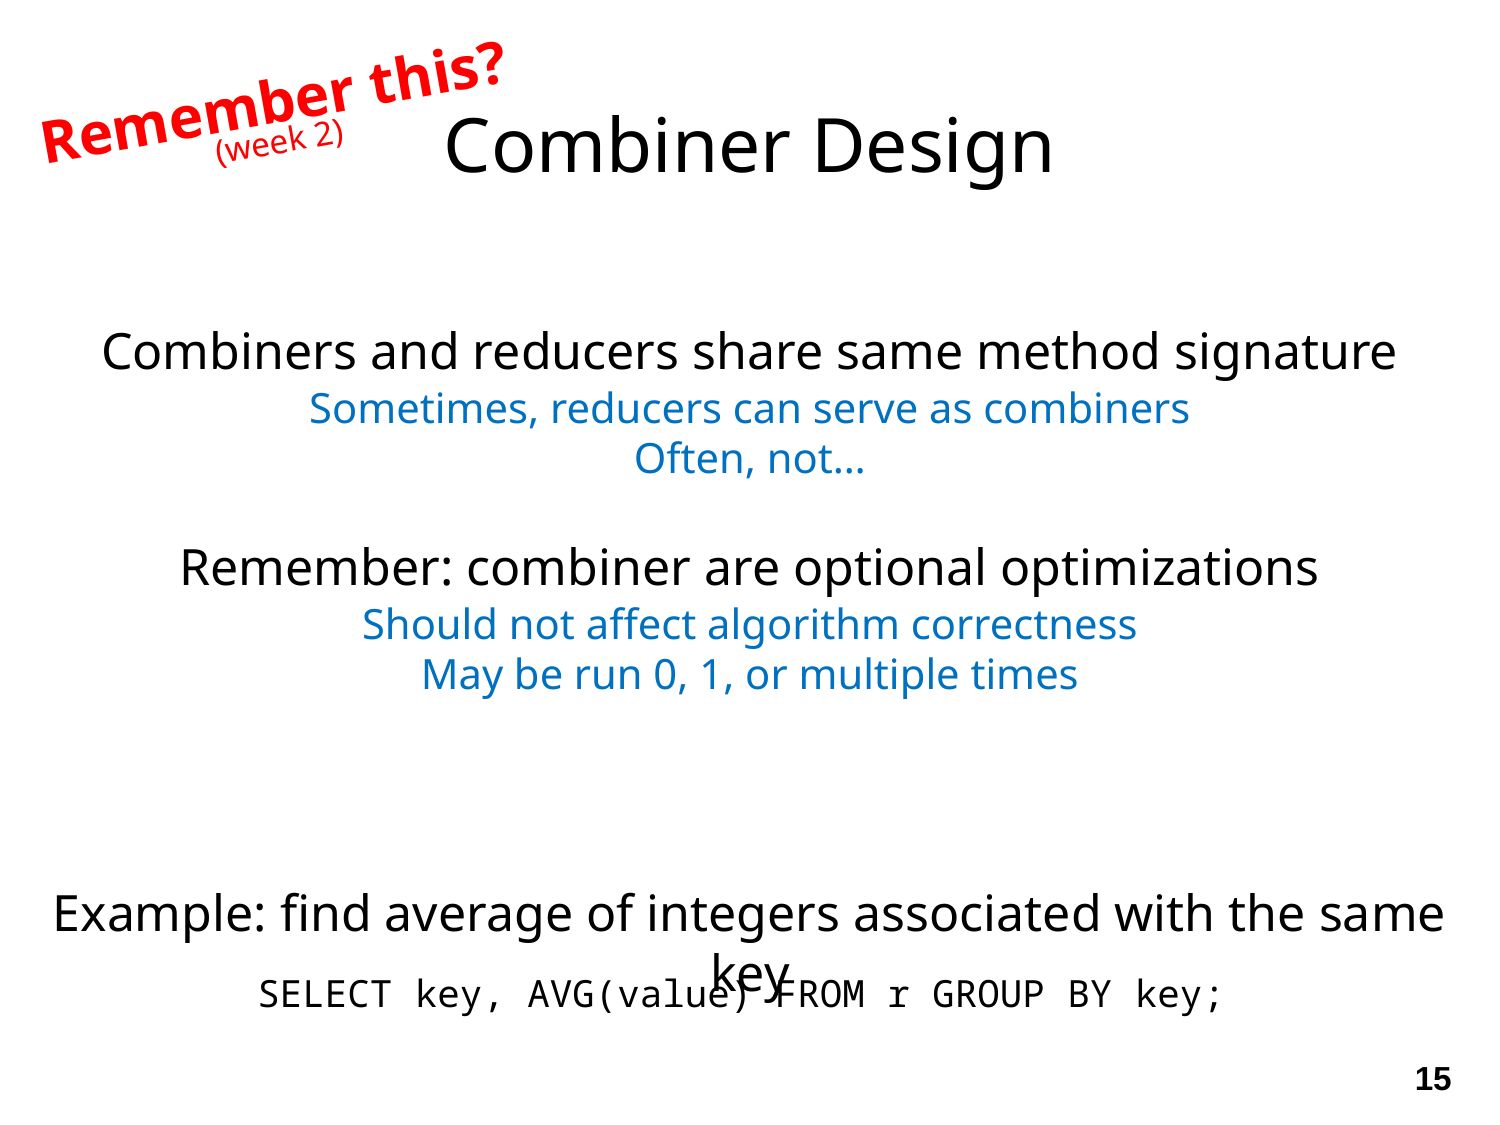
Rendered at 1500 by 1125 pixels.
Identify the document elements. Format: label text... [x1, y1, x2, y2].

text_box (week 2) [195, 99, 362, 181]
text_box Sometimes, reducers can serve as combiners Often, not… [0, 374, 1500, 490]
text_box Remember: combiner are optional optimizations [0, 528, 1500, 590]
text_box Remember this? [17, 13, 528, 186]
text_box Example: find average of integers associated with the same key [0, 874, 1500, 1009]
slide_number 15 [1400, 1050, 1488, 1110]
text_box Combiner Design [0, 90, 1500, 203]
text_box Should not affect algorithm correctness May be run 0, 1, or multiple times [0, 590, 1500, 706]
text_box Combiners and reducers share same method signature [0, 312, 1500, 374]
text_box SELECT key, AVG(value) FROM r GROUP BY key; [242, 962, 1240, 1023]
